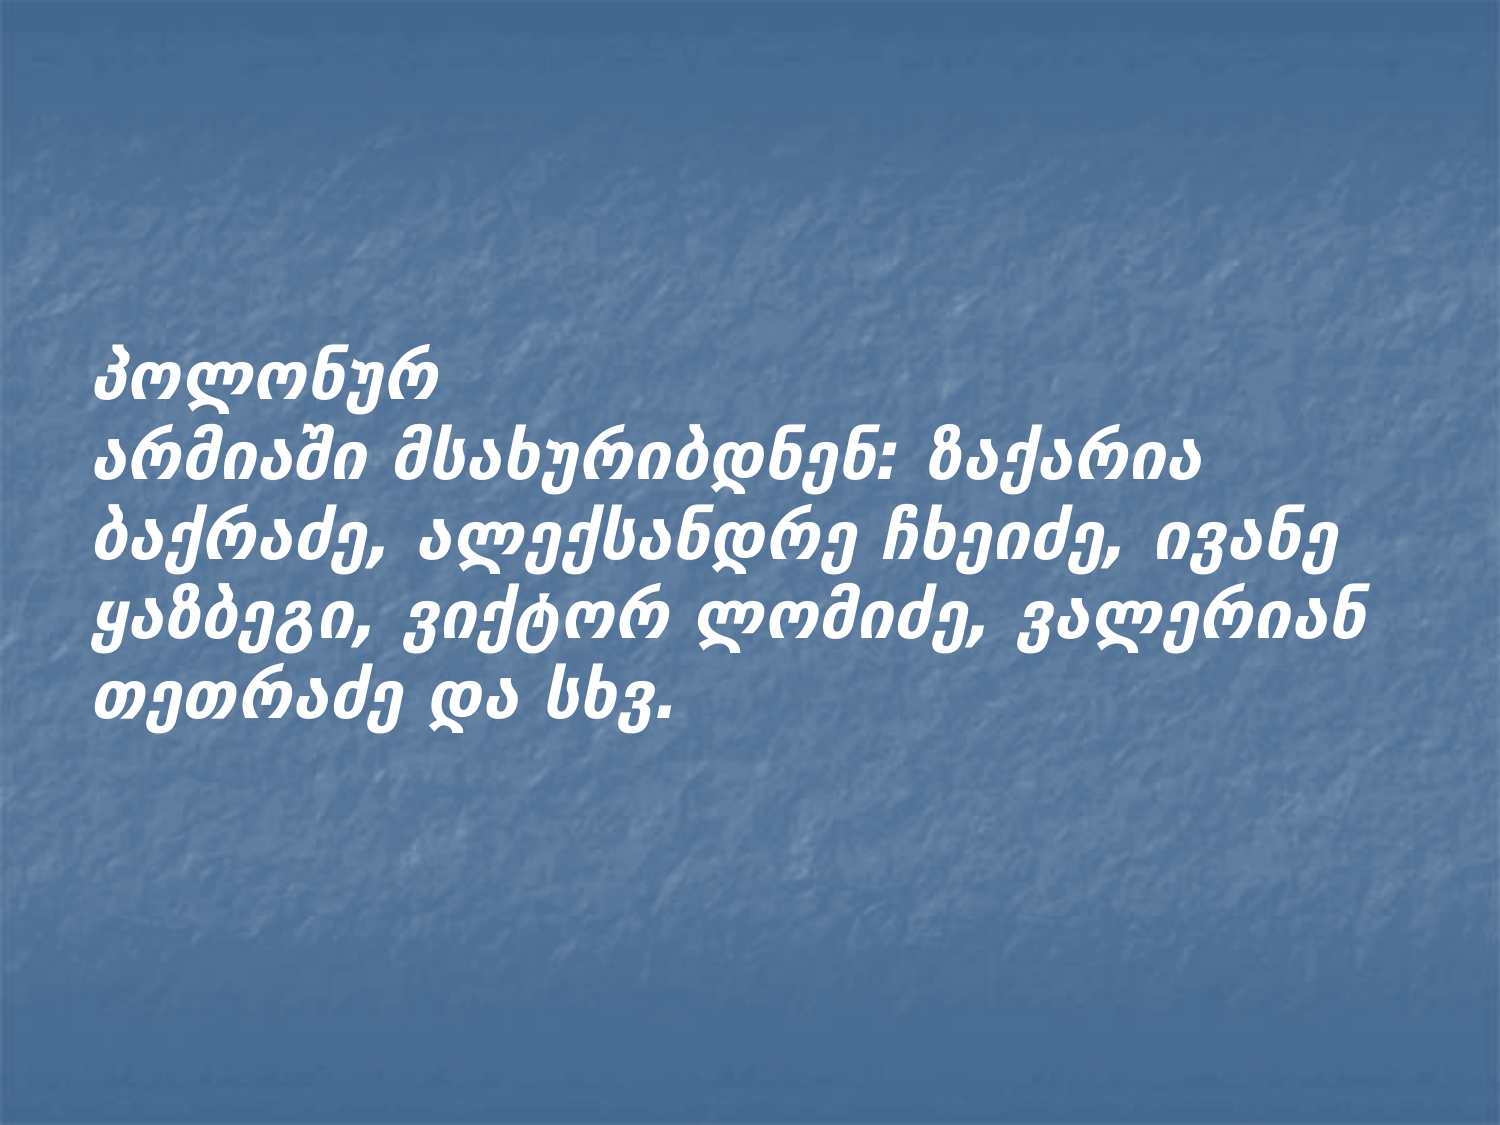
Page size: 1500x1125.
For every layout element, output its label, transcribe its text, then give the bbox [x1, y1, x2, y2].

list პოლონურ არმიაში მსახურიბდნენ: ზაქარია ბაქრაძე, ალექსანდრე ჩხეიძე, ივანე ყაზბეგი, ვიქტორ ლომიძე, ვალერიან თეთრაძე და სხვ. [74, 324, 1426, 1001]
